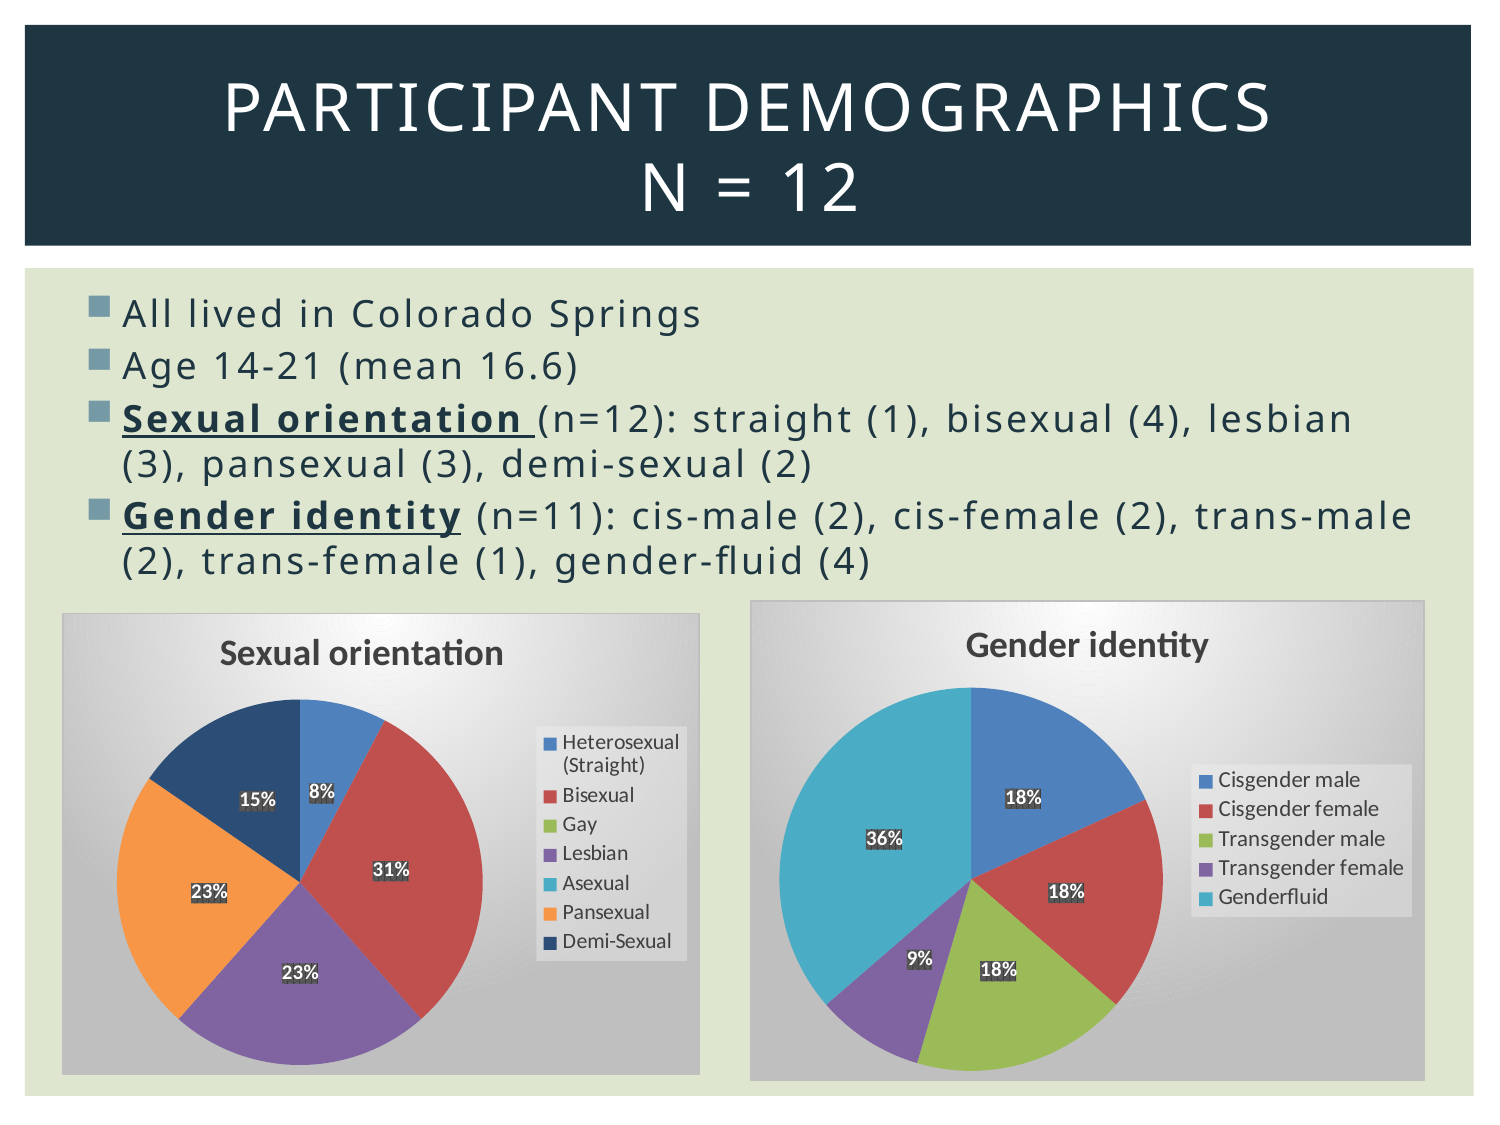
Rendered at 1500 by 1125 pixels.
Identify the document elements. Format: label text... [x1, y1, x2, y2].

chart [62, 612, 701, 1076]
title Participant Demographics n = 12 [62, 58, 1438, 232]
list All lived in Colorado Springs Age 14-21 (mean 16.6) Sexual orientation (n=12): straight (1), bisexual (4), lesbian (3), pansexual (3), demi-sexual (2) Gender identity (n=11): cis-male (2), cis-female (2), trans-male (2), trans-female (1), gender-fluid (4) [62, 281, 1442, 1005]
chart [749, 599, 1426, 1082]
